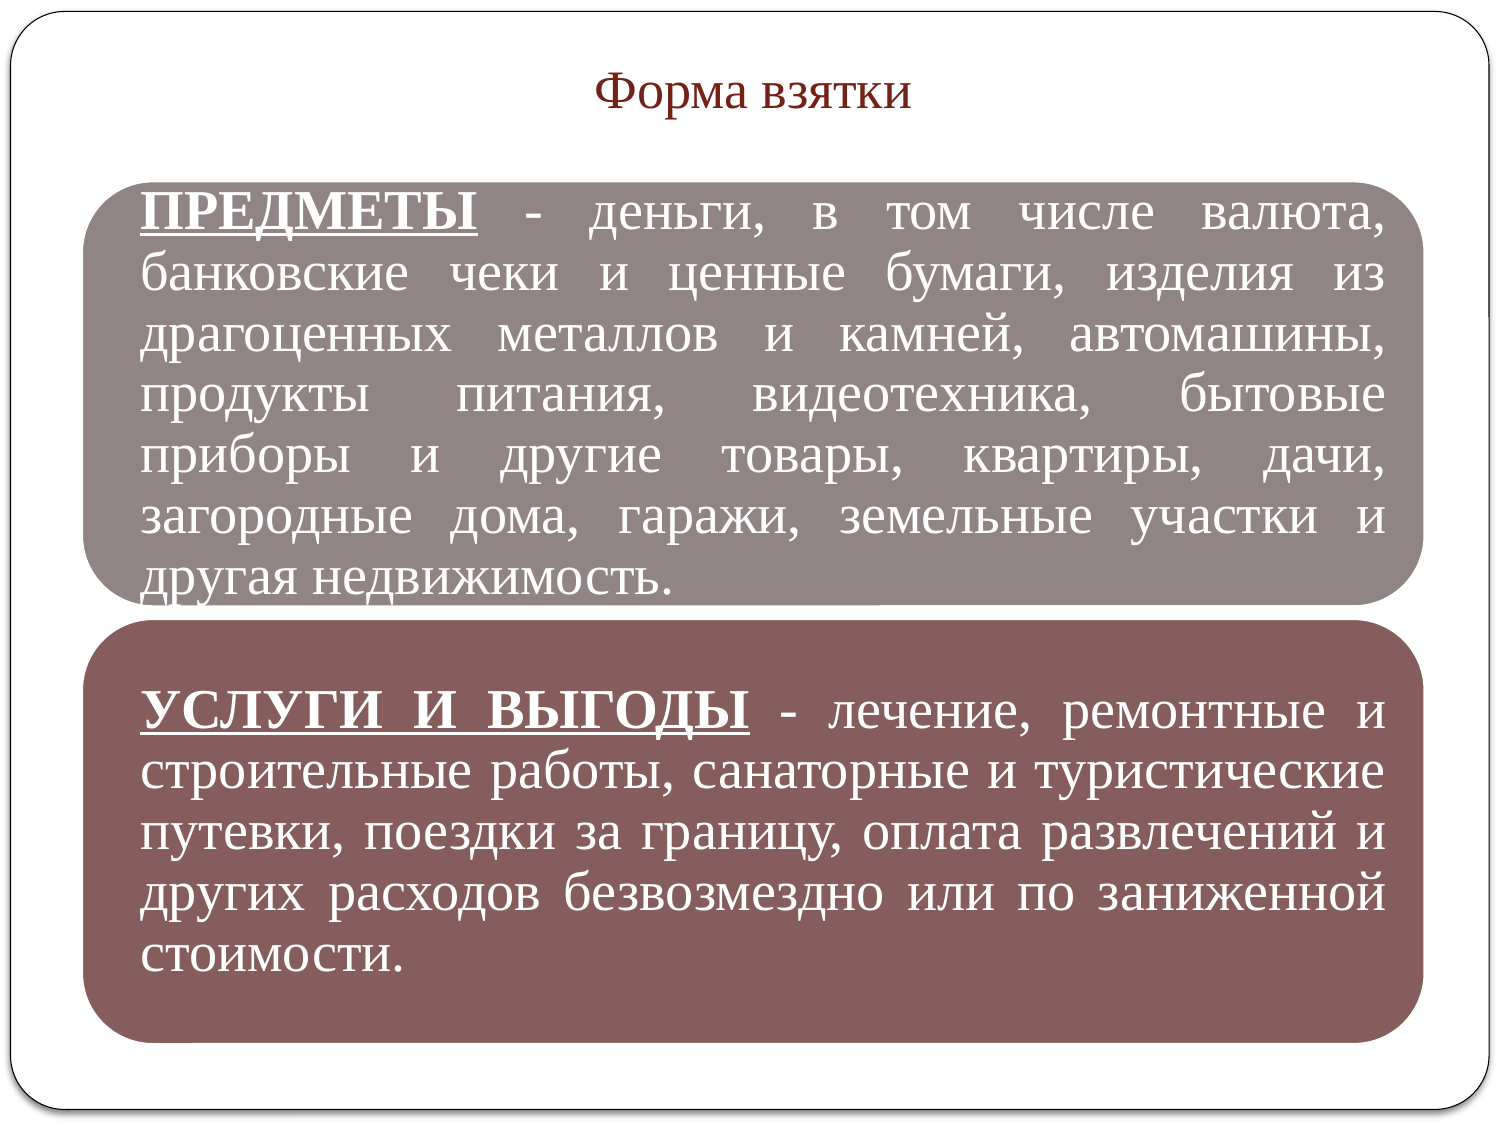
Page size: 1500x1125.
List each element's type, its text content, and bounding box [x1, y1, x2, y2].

title Форма взятки [82, 46, 1425, 135]
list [81, 175, 1425, 1050]
